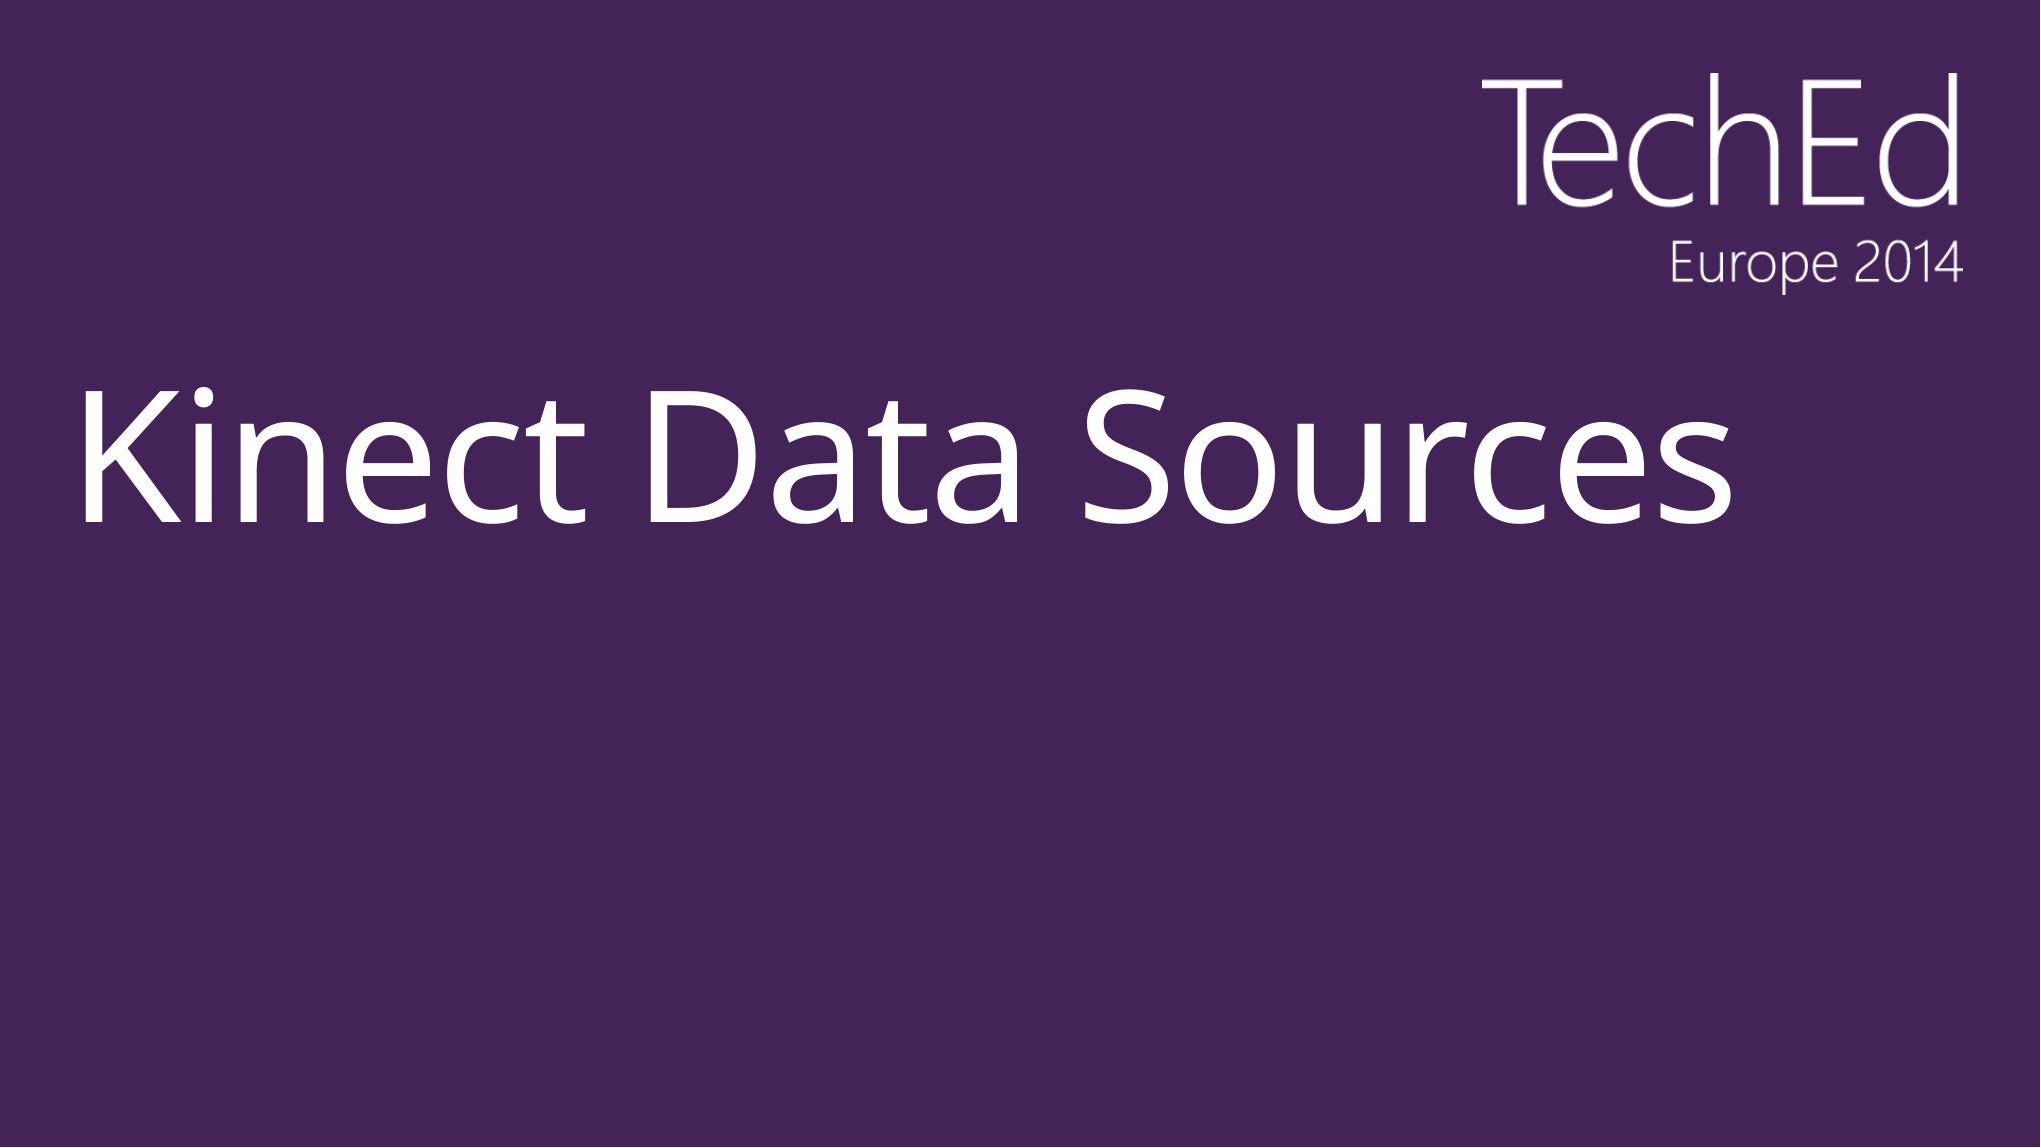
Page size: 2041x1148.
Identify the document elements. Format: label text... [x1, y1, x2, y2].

title Kinect Data Sources [45, 348, 1996, 650]
picture [1482, 73, 1963, 295]
